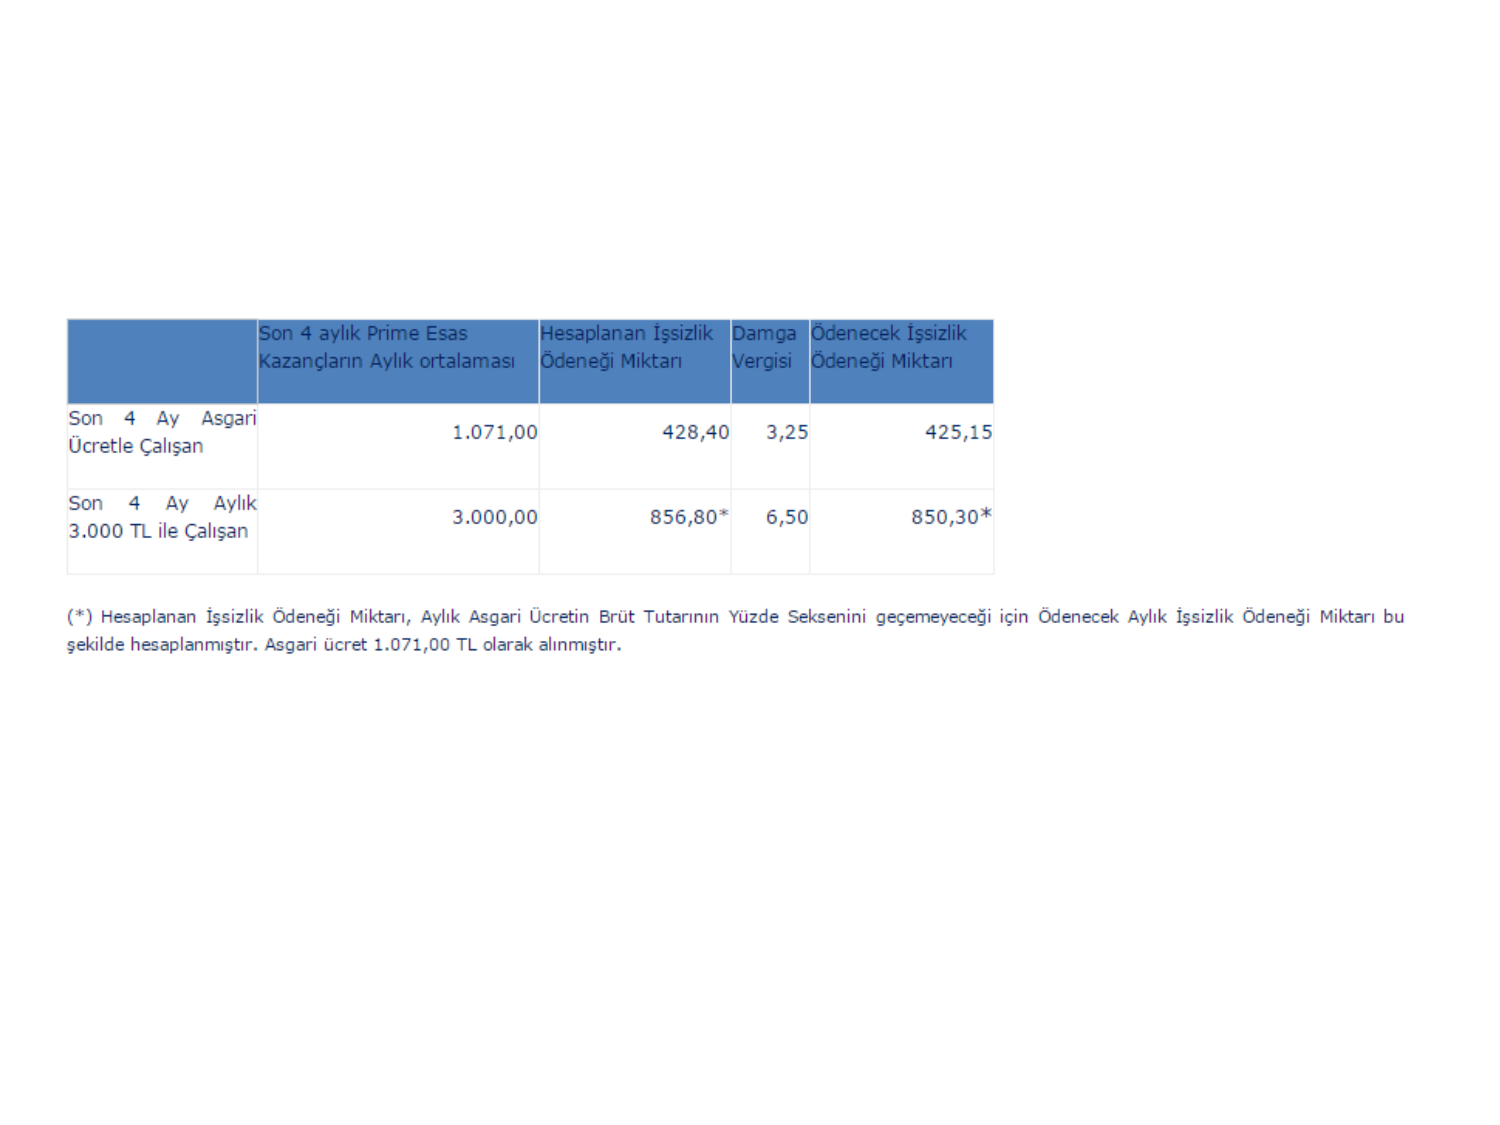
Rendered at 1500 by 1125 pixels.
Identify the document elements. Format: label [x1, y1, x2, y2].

picture [52, 314, 1423, 658]
